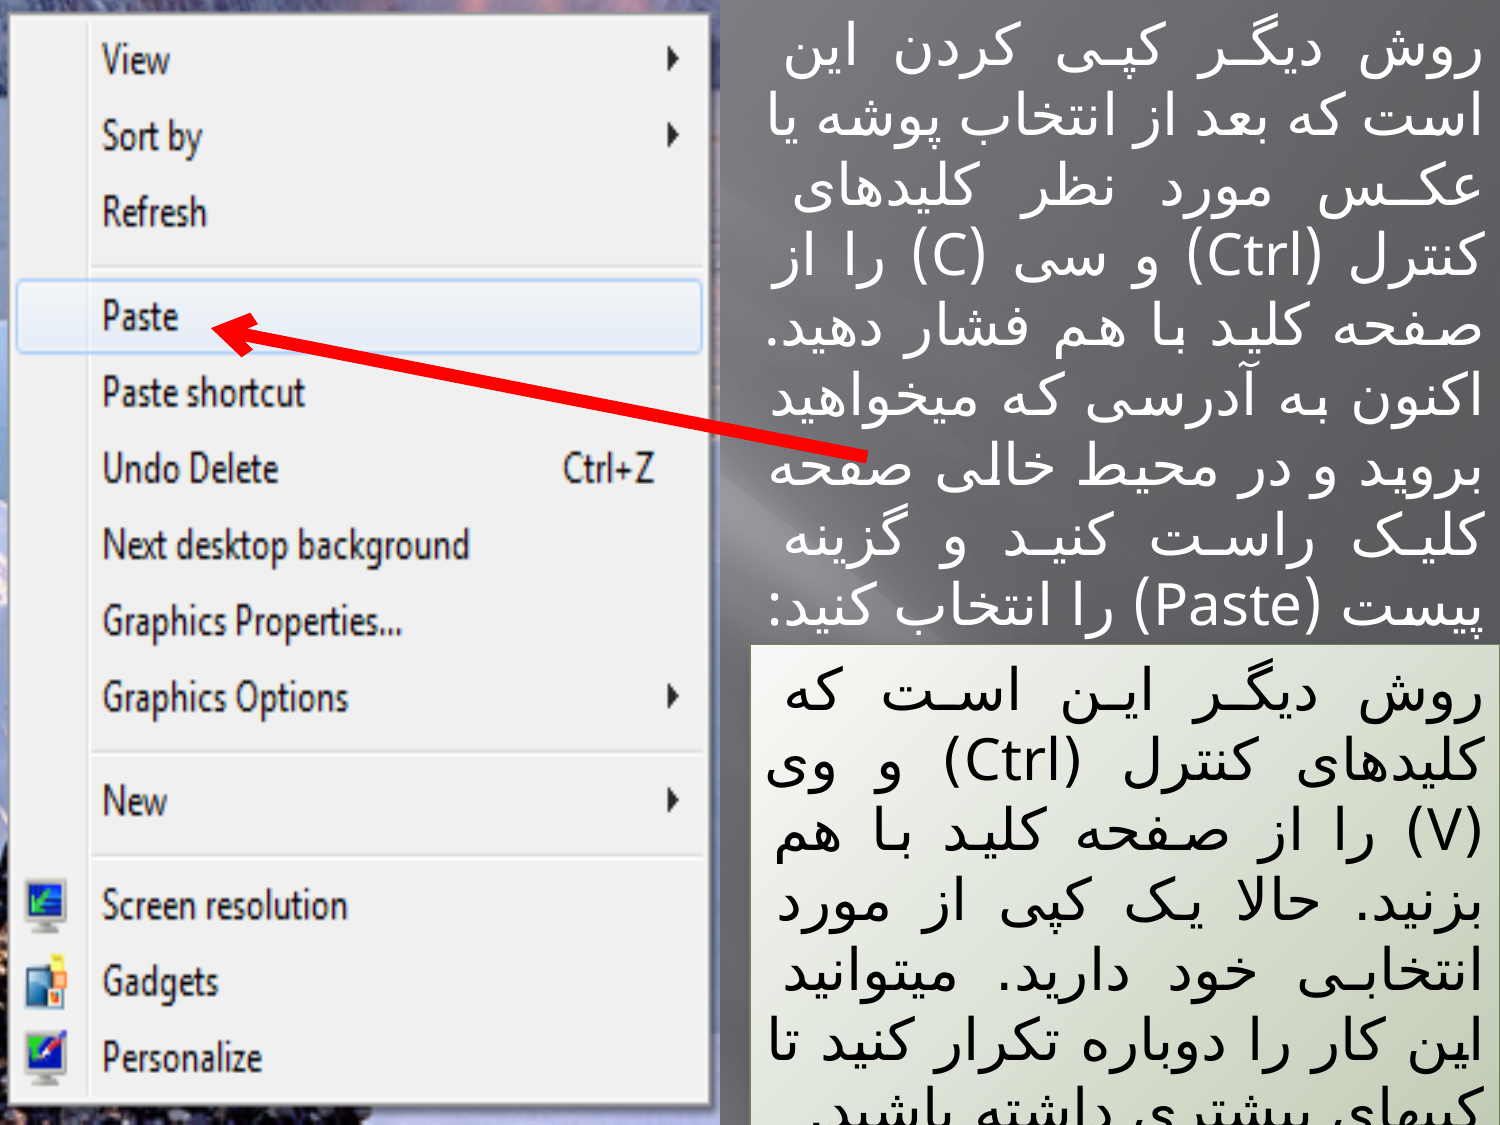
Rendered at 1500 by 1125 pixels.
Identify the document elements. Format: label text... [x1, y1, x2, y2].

text_box روش دیگر کپی کردن این است که بعد از انتخاب پوشه یا عکس مورد نظر کلیدهای کنترل (Ctrl) و سی (C) را از صفحه کلید با هم فشار دهید. اکنون به آدرسی که می‏خواهید بروید و در محیط خالی صفحه کلیک راست کنید و گزینه پیست (Paste) را انتخاب کنید: [749, 0, 1500, 643]
picture [0, 0, 720, 1125]
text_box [210, 327, 868, 458]
text_box روش دیگر این است که کلیدهای کنترل (Ctrl) و وی (V) را از صفحه کلید با هم بزنید. حالا یک کپی از مورد انتخابی خود دارید. می‏توانید این کار را دوباره تکرار کنید تا کپی‏های بیشتری داشته باشید. [762, 644, 1500, 1125]
